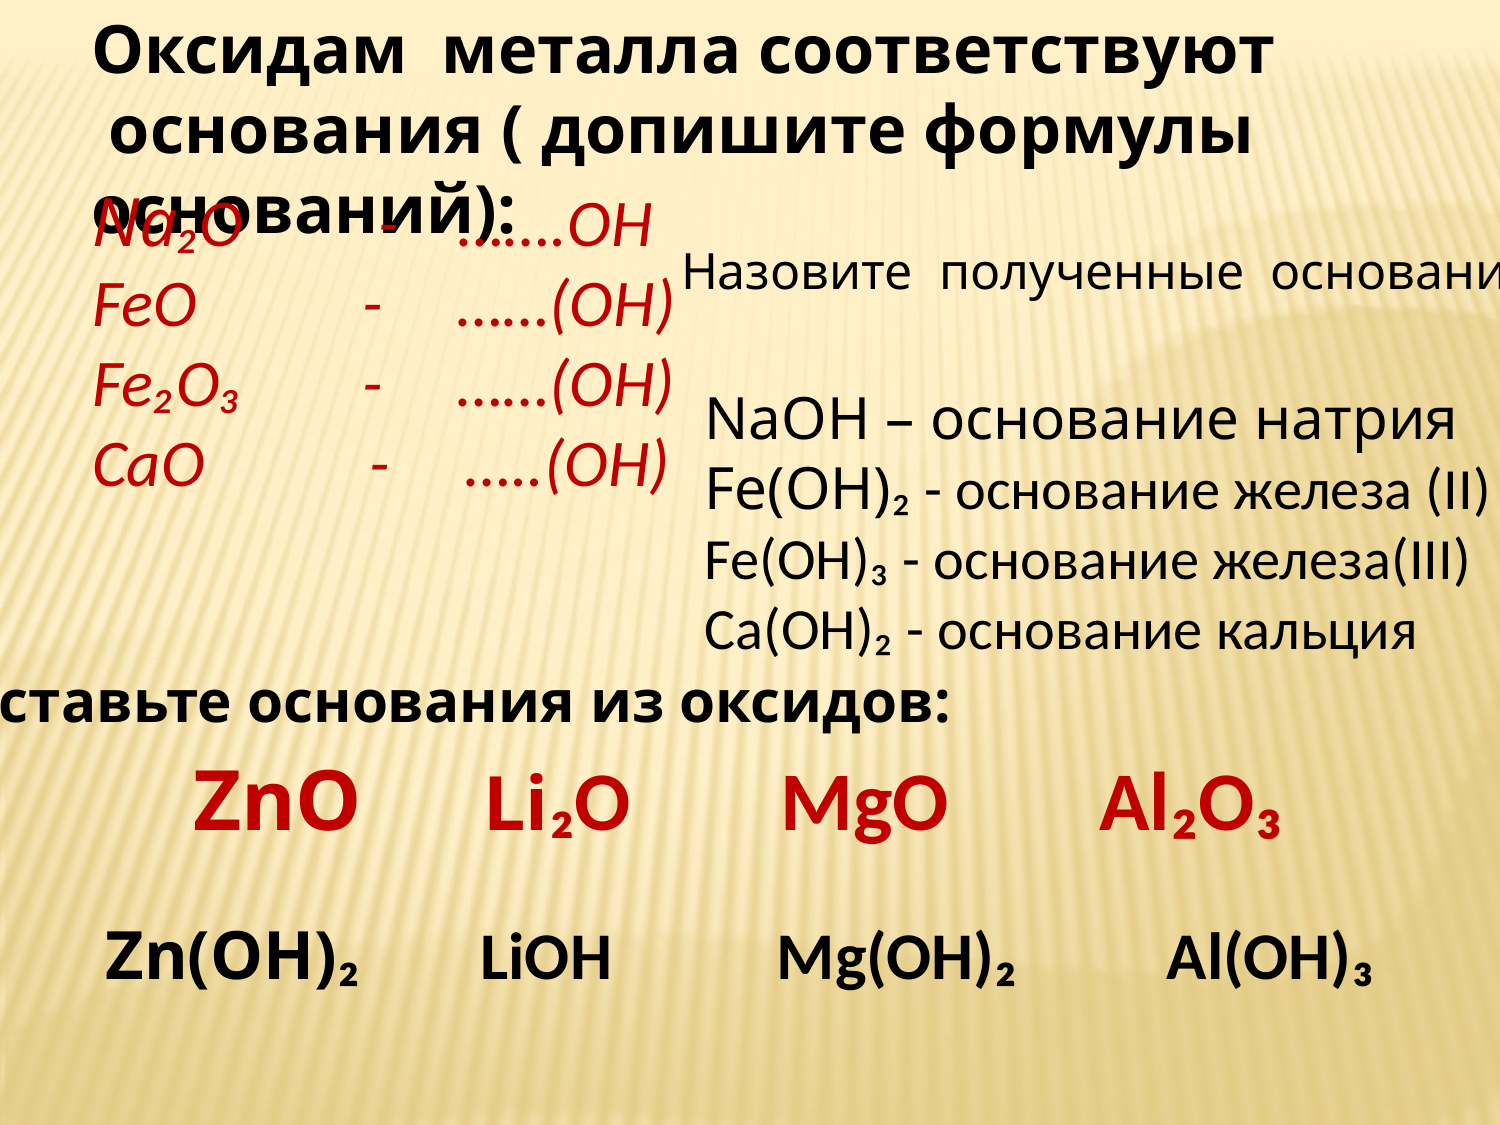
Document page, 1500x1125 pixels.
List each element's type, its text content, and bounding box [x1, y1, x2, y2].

text_box Na₂O - …….OH FeO - ……(OH) Fe₂O₃ - ……(OH) CaO - …..(OH) [77, 172, 691, 508]
text_box Zn(OH)₂ LiOH Mg(OH)₂ Al(OH)₃ [90, 905, 1390, 1000]
text_box ZnO Li₂O MgO Al₂O₃ [178, 739, 1298, 855]
text_box Составьте основания из оксидов: [0, 656, 966, 742]
text_box NaOH – основание натрия Fe(OH)₂ - основание железа (II) Fe(OH)₃ - основание железа(III) Ca(OH)₂ - основание кальция [690, 373, 1500, 669]
text_box Оксидам металла соответствуют основания ( допишите формулы оснований): [76, 0, 1423, 335]
text_box Назовите полученные основания [666, 231, 1500, 307]
